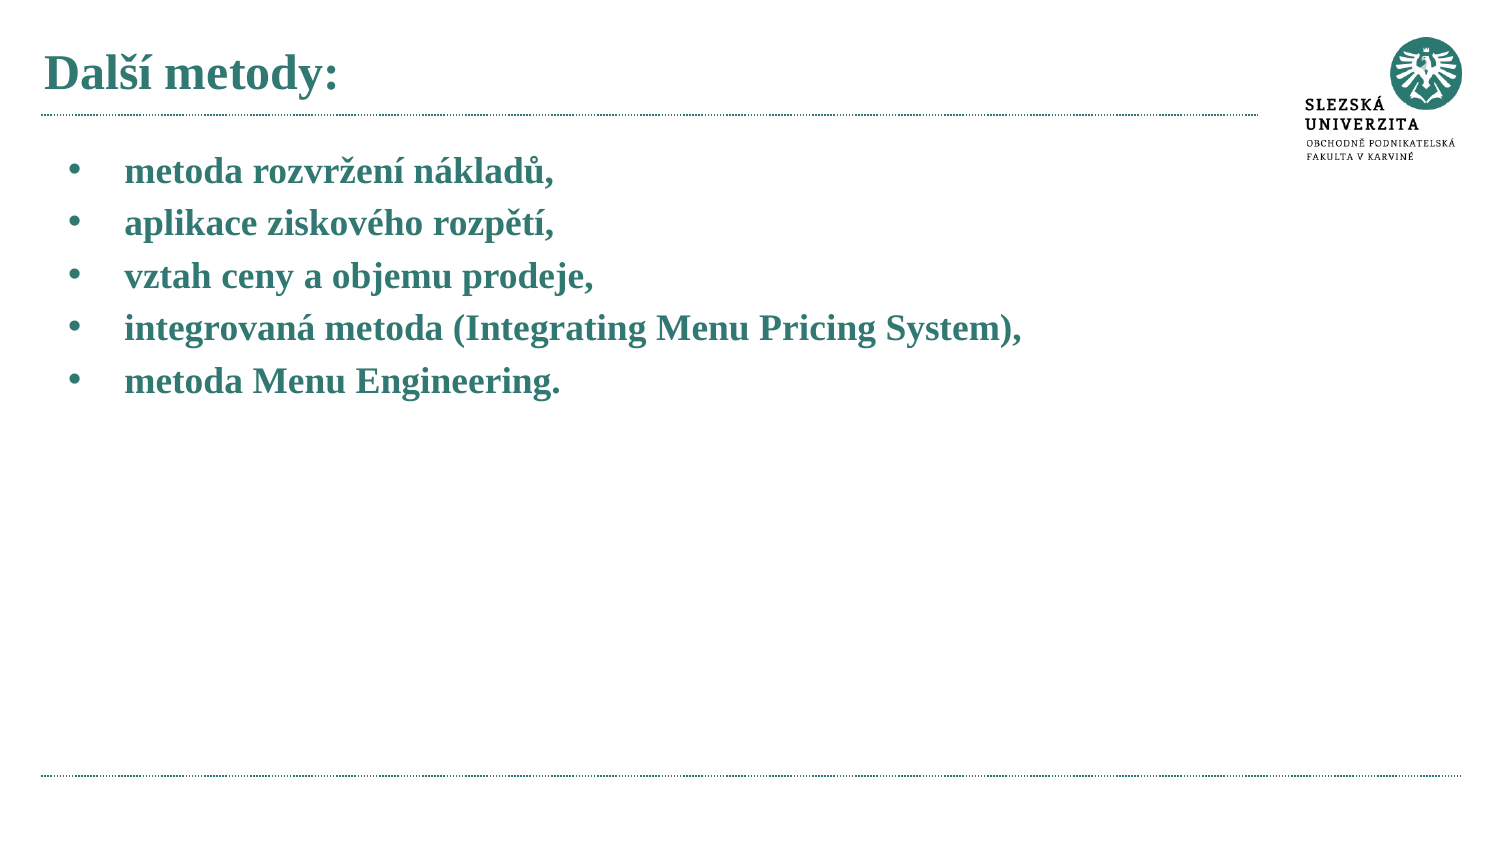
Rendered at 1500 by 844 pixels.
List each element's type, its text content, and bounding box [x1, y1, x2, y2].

picture [1305, 37, 1462, 160]
text_box metoda rozvržení nákladů, aplikace ziskového rozpětí, vztah ceny a objemu prodeje, integrovaná metoda (Integrating Menu Pricing System), metoda Menu Engineering. [53, 138, 1294, 765]
title Další metody: [29, 32, 668, 116]
